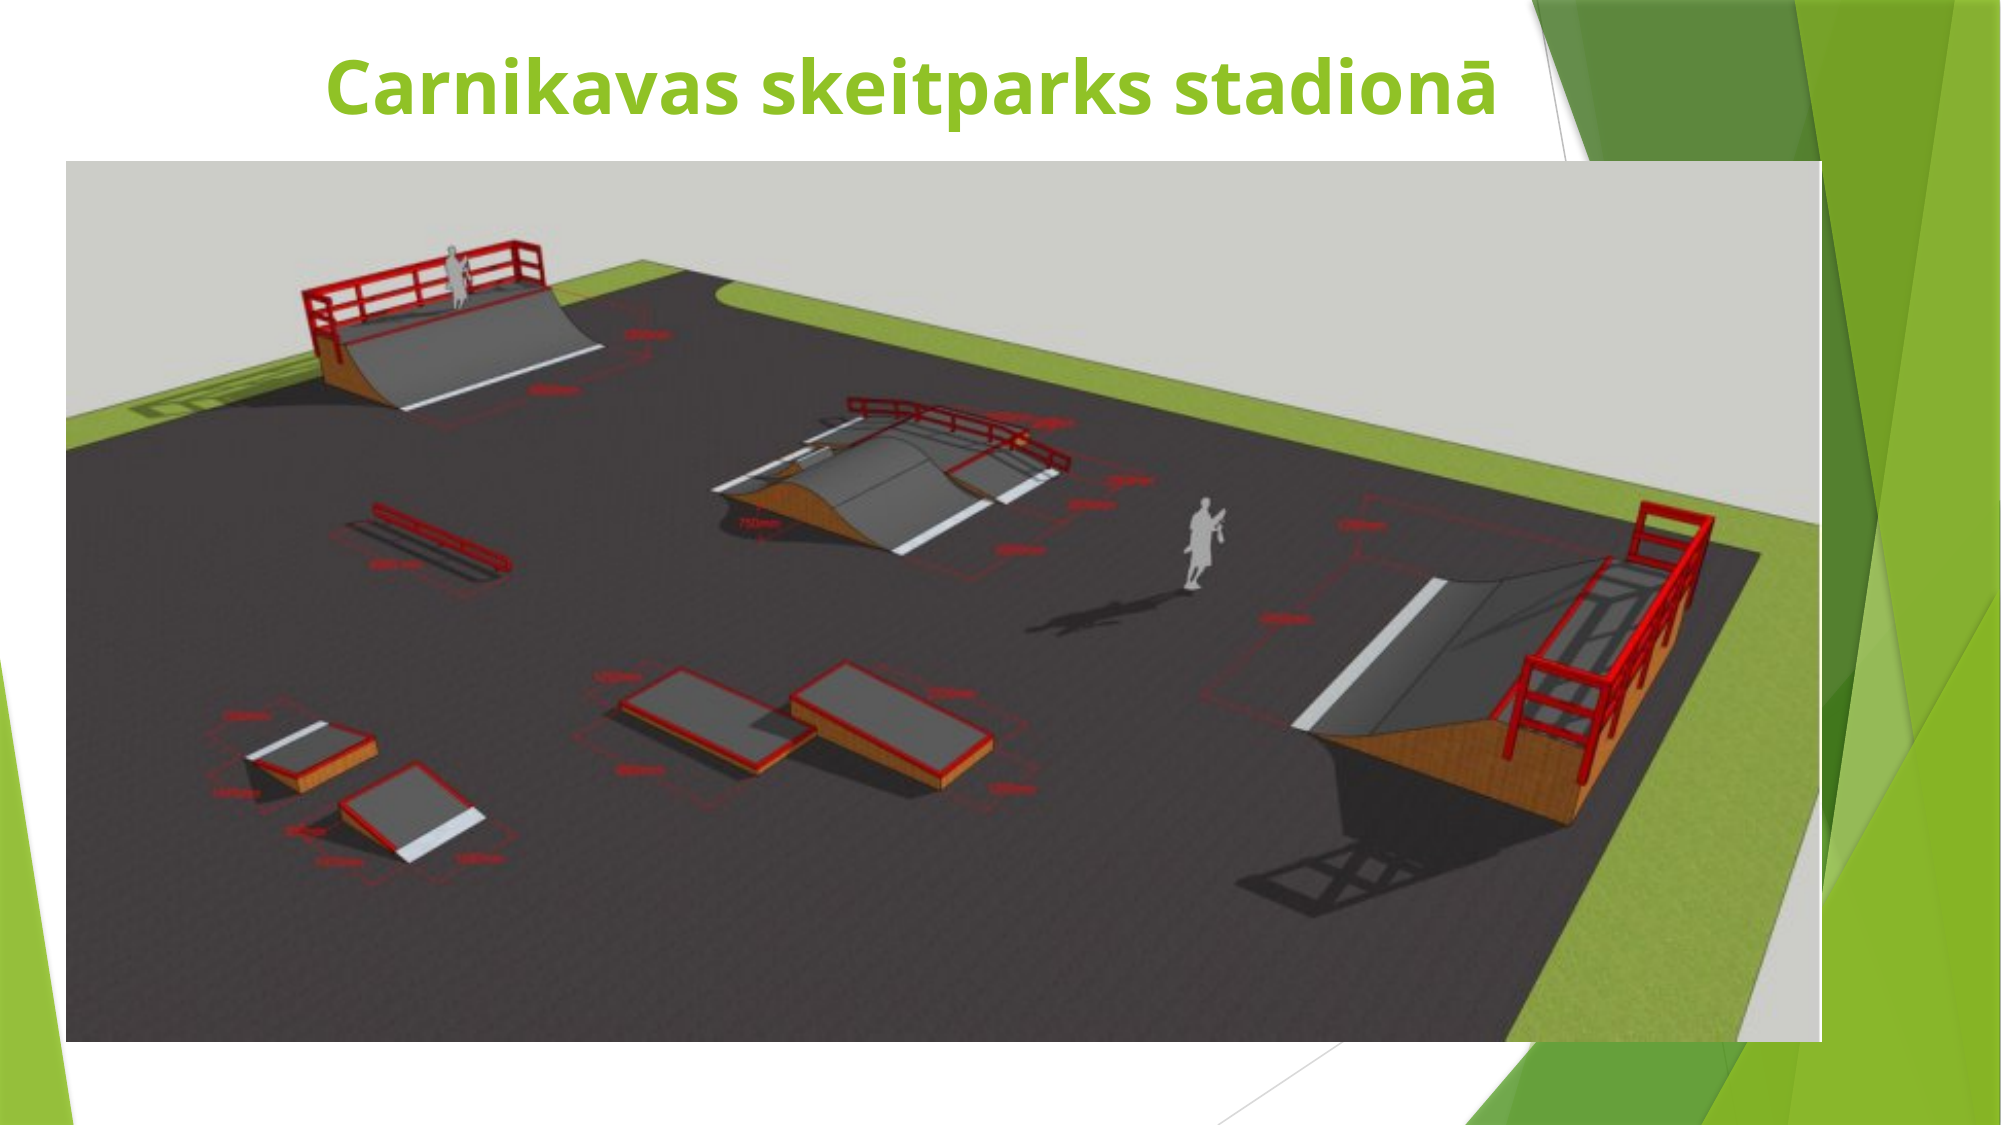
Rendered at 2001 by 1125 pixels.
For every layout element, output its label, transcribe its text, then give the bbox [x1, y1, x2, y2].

title Carnikavas skeitparks stadionā [50, 32, 1776, 250]
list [66, 161, 1823, 1042]
